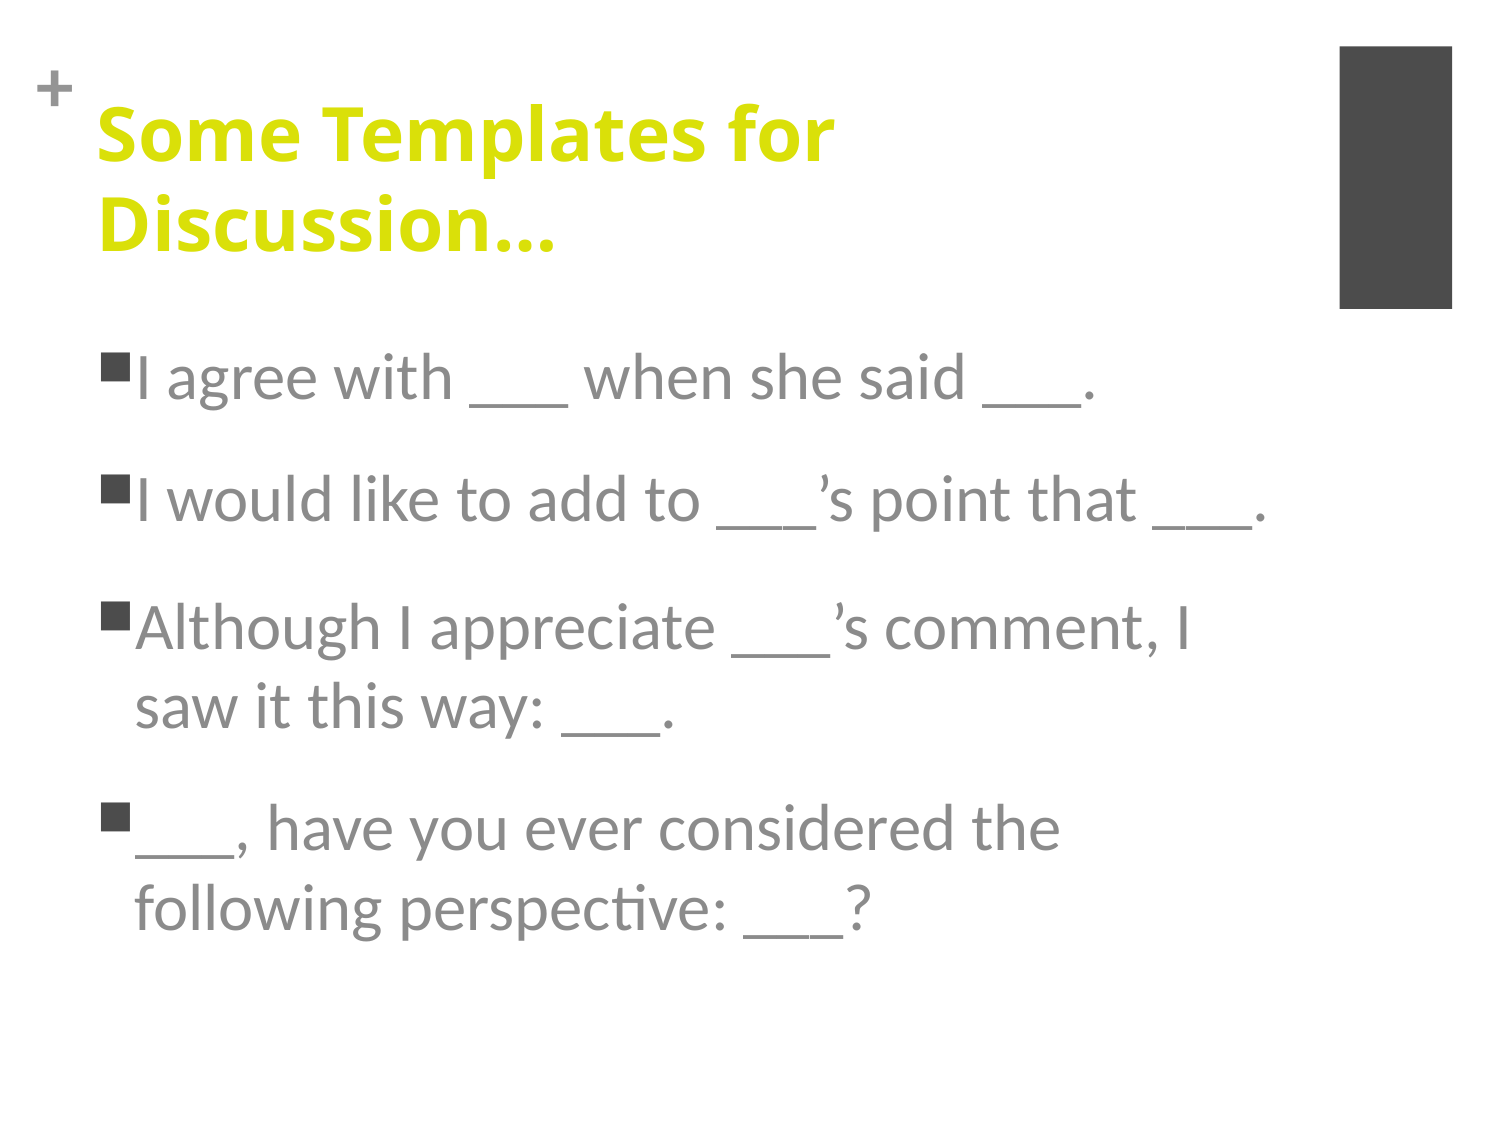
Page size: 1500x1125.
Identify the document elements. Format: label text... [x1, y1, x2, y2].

list Although I appreciate ___’s comment, I saw it this way: ___. ___, have you ever considered the following perspective: ___? [81, 574, 1324, 898]
list I agree with ___ when she said ___. I would like to add to ___’s point that ___. [81, 325, 1324, 574]
title Some Templates for Discussion… [81, 79, 1322, 263]
